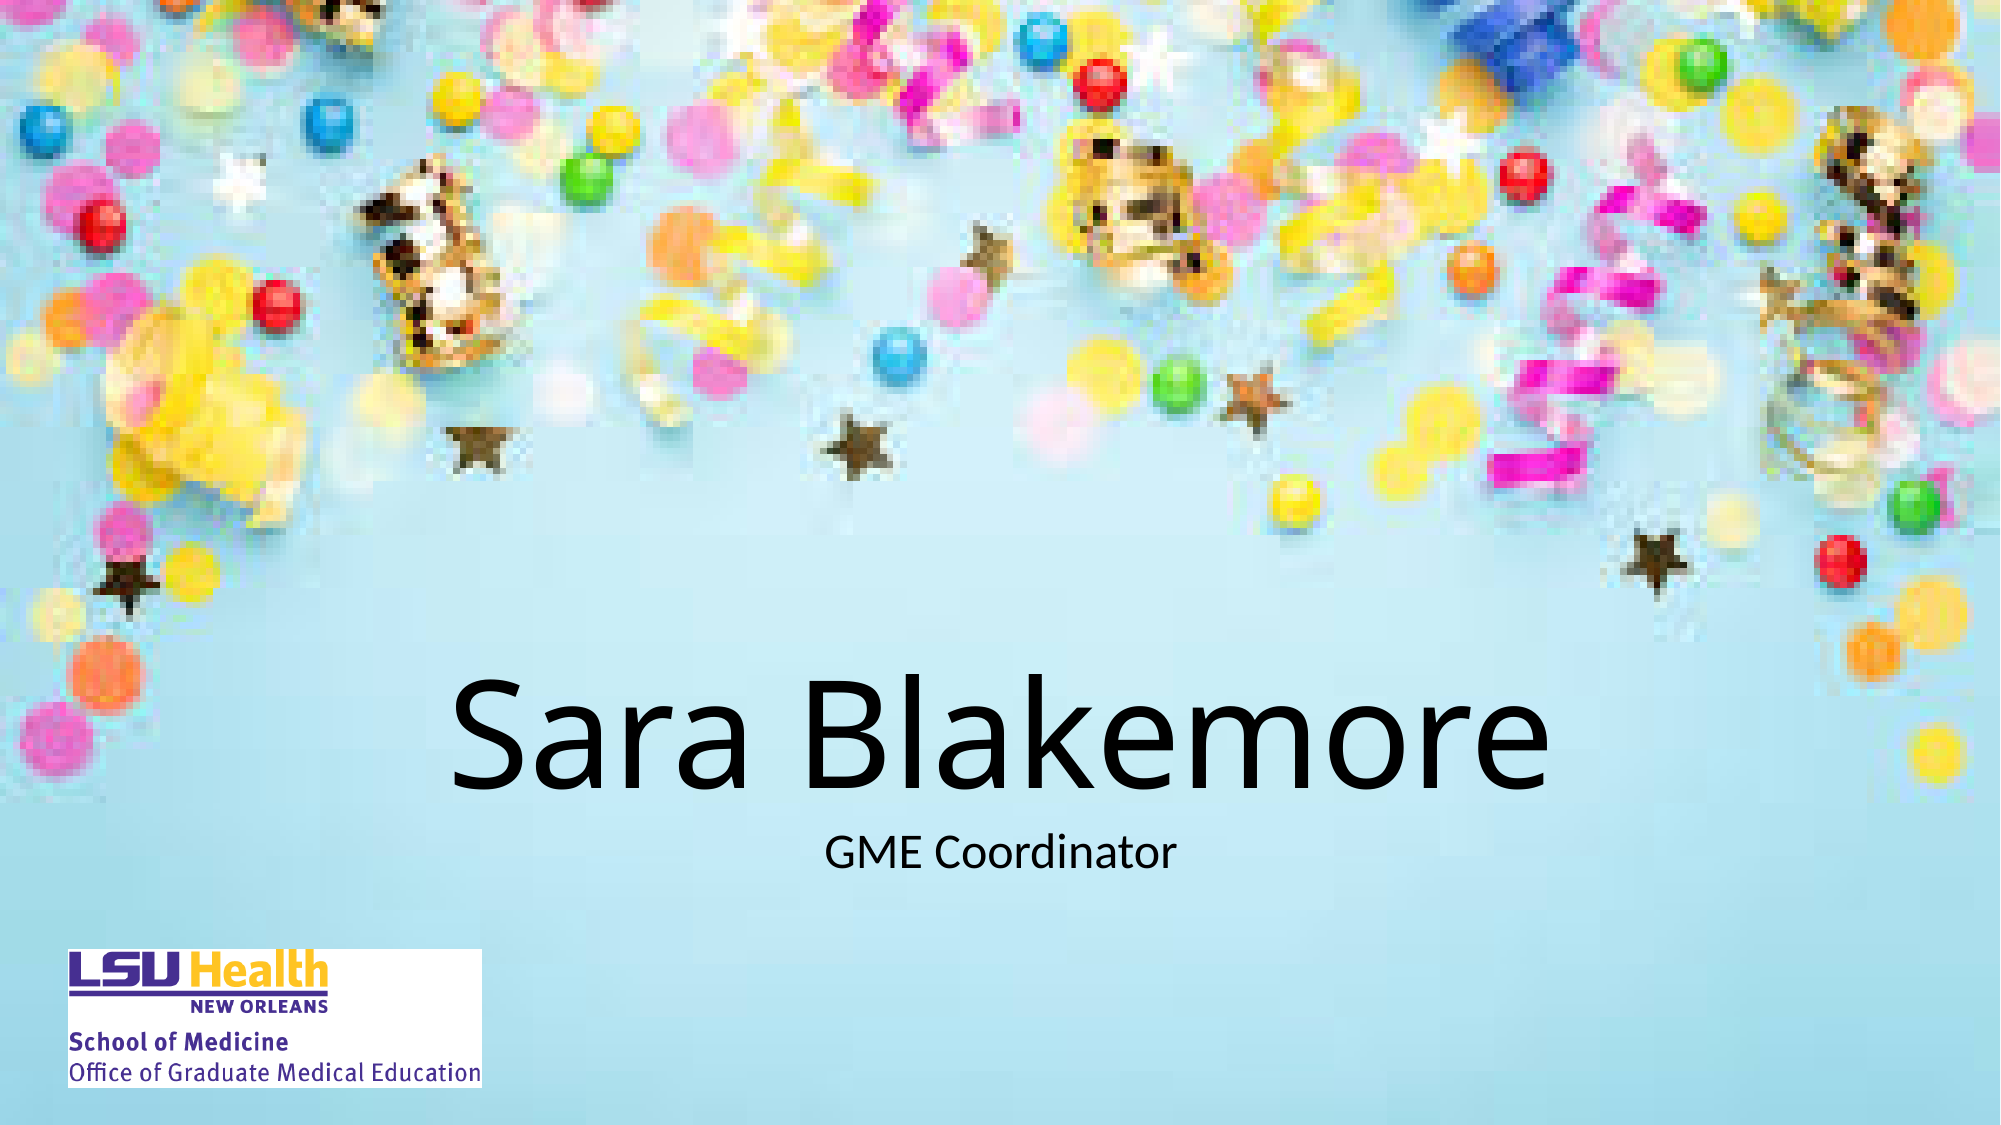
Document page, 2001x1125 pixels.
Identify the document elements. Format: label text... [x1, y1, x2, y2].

text_box Sara Blakemore GME Coordinator [371, 630, 1631, 886]
picture [0, 0, 2001, 1125]
